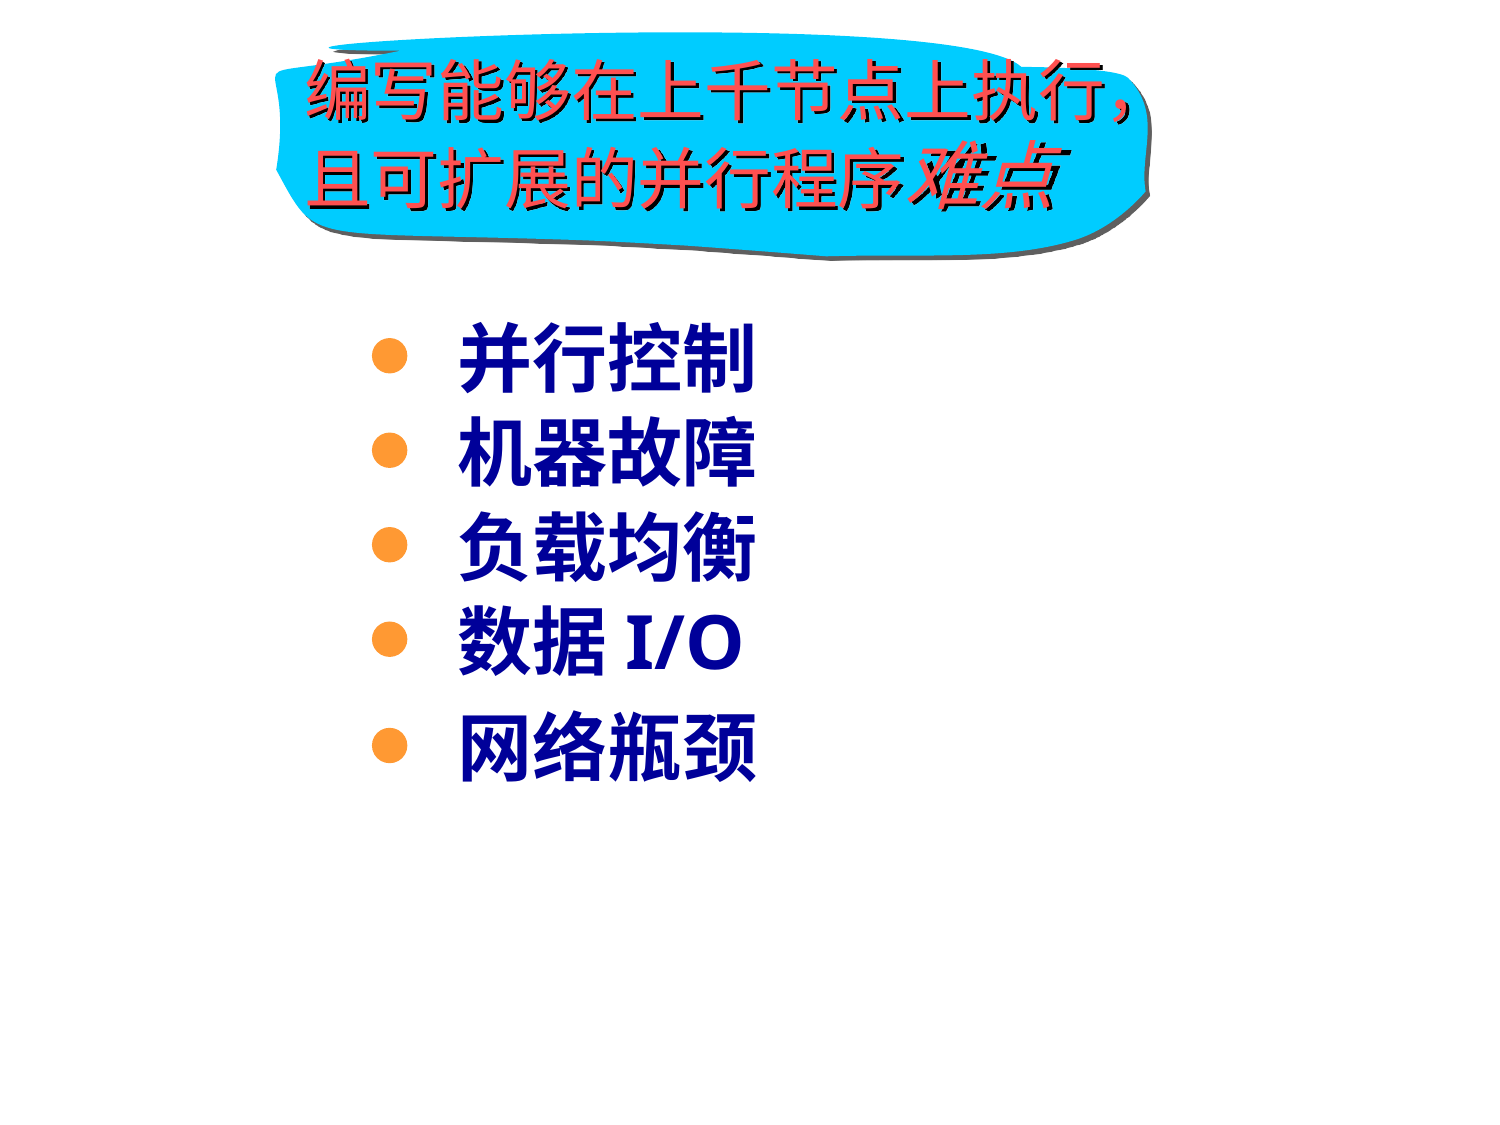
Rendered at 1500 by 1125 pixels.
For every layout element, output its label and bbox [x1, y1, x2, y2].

text_box [76, 0, 1237, 262]
text_box [371, 513, 798, 599]
text_box [371, 714, 798, 799]
text_box [371, 418, 798, 504]
text_box [371, 607, 798, 693]
text_box [371, 324, 798, 410]
